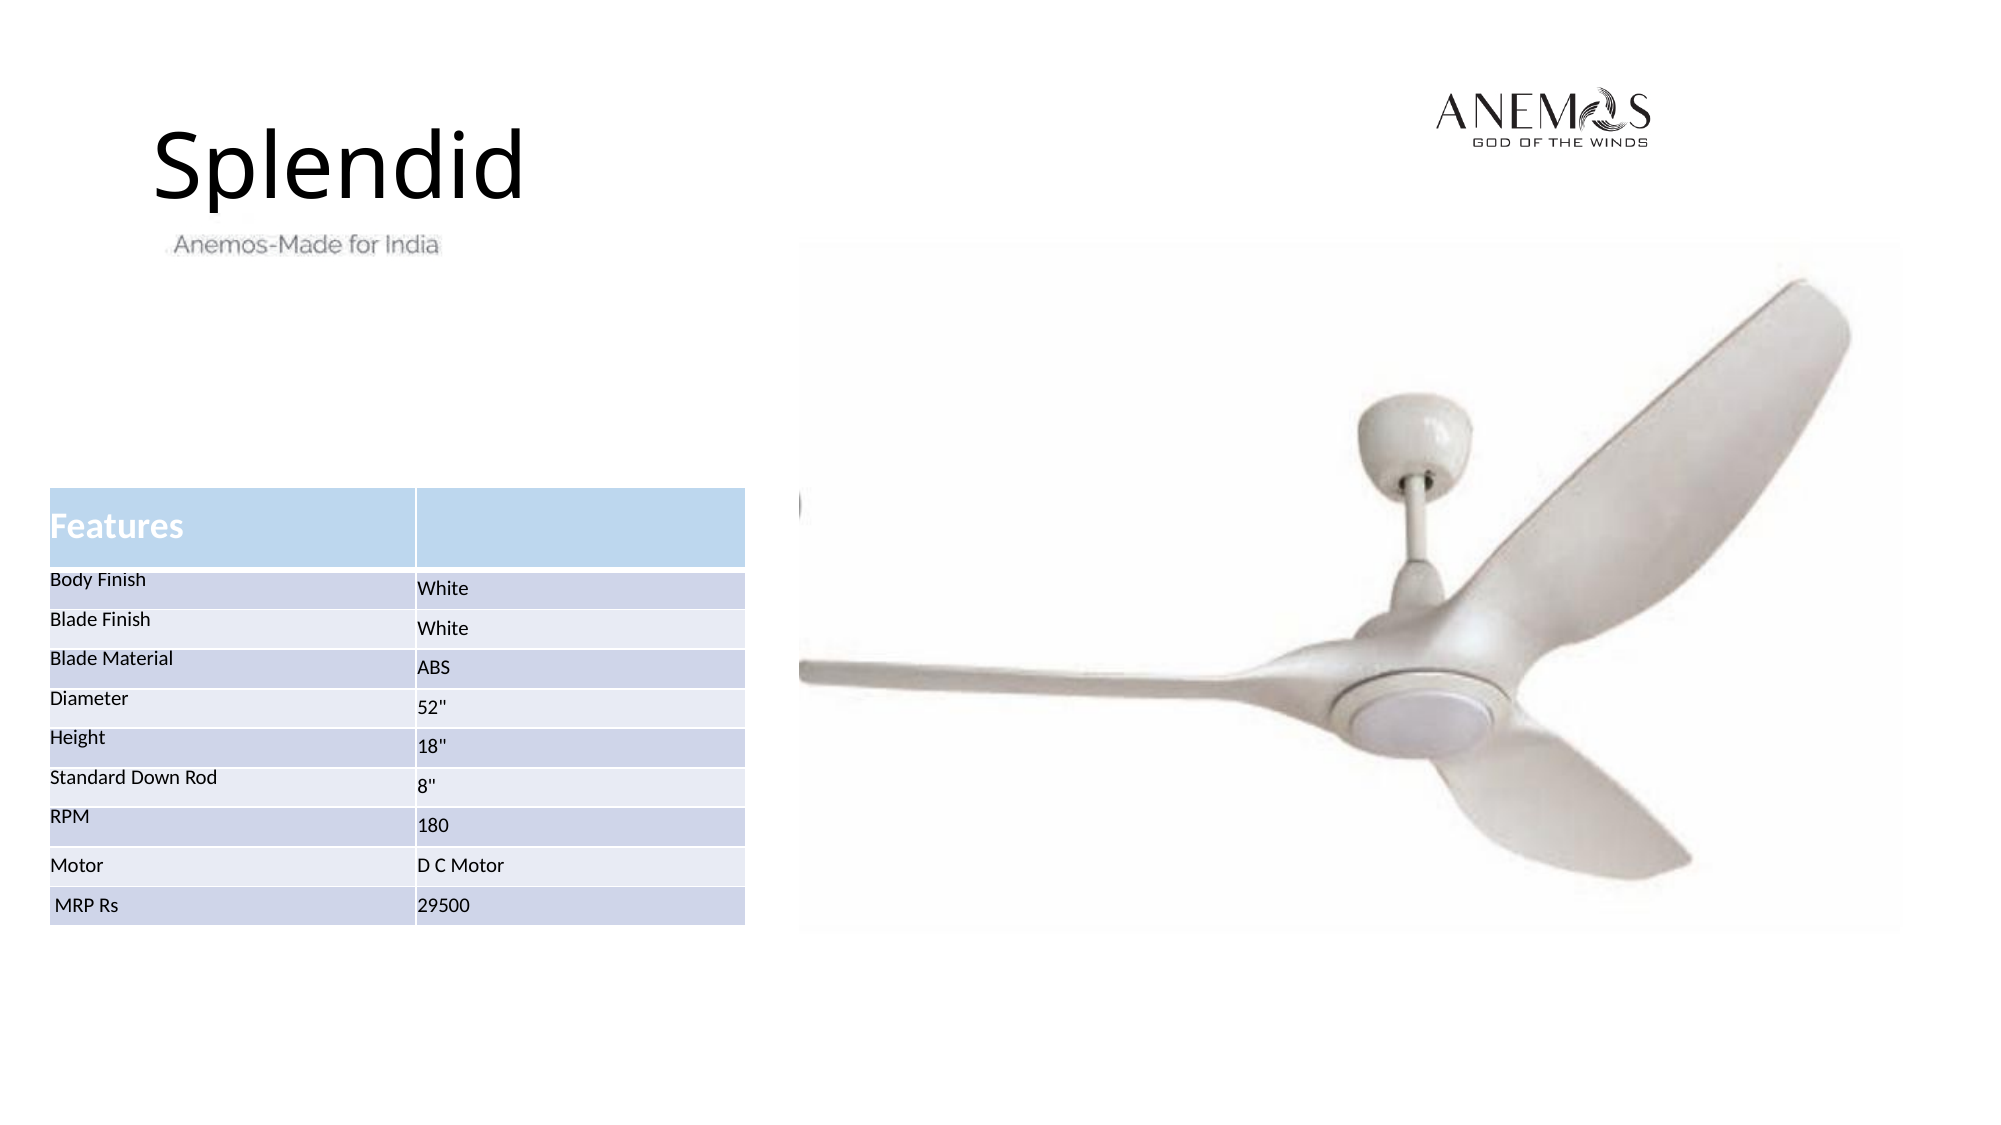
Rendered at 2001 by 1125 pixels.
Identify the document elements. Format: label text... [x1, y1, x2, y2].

table_cell 180 [417, 808, 745, 846]
table_cell 29500 [417, 887, 745, 925]
table_cell Body Finish [50, 573, 415, 609]
table_cell White [417, 573, 745, 609]
table_cell Motor [50, 848, 415, 886]
picture [1318, 15, 1716, 219]
table_cell Blade Finish [50, 610, 415, 648]
table_header Features [50, 488, 415, 567]
table_cell Diameter [50, 690, 415, 727]
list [799, 237, 1903, 934]
picture [106, 213, 489, 292]
table_cell White [417, 610, 745, 648]
table_cell 18" [417, 729, 745, 767]
table_header [417, 488, 745, 567]
table_cell 8" [417, 769, 745, 806]
table_cell Height [50, 729, 415, 767]
table_cell D C Motor [417, 848, 745, 886]
title Splendid [137, 59, 1863, 278]
table_cell MRP Rs [50, 887, 415, 925]
table_cell ABS [417, 650, 745, 688]
table_cell Standard Down Rod [50, 769, 415, 806]
table_cell Blade Material [50, 650, 415, 688]
table_cell 52" [417, 690, 745, 727]
table_cell RPM [50, 808, 415, 846]
